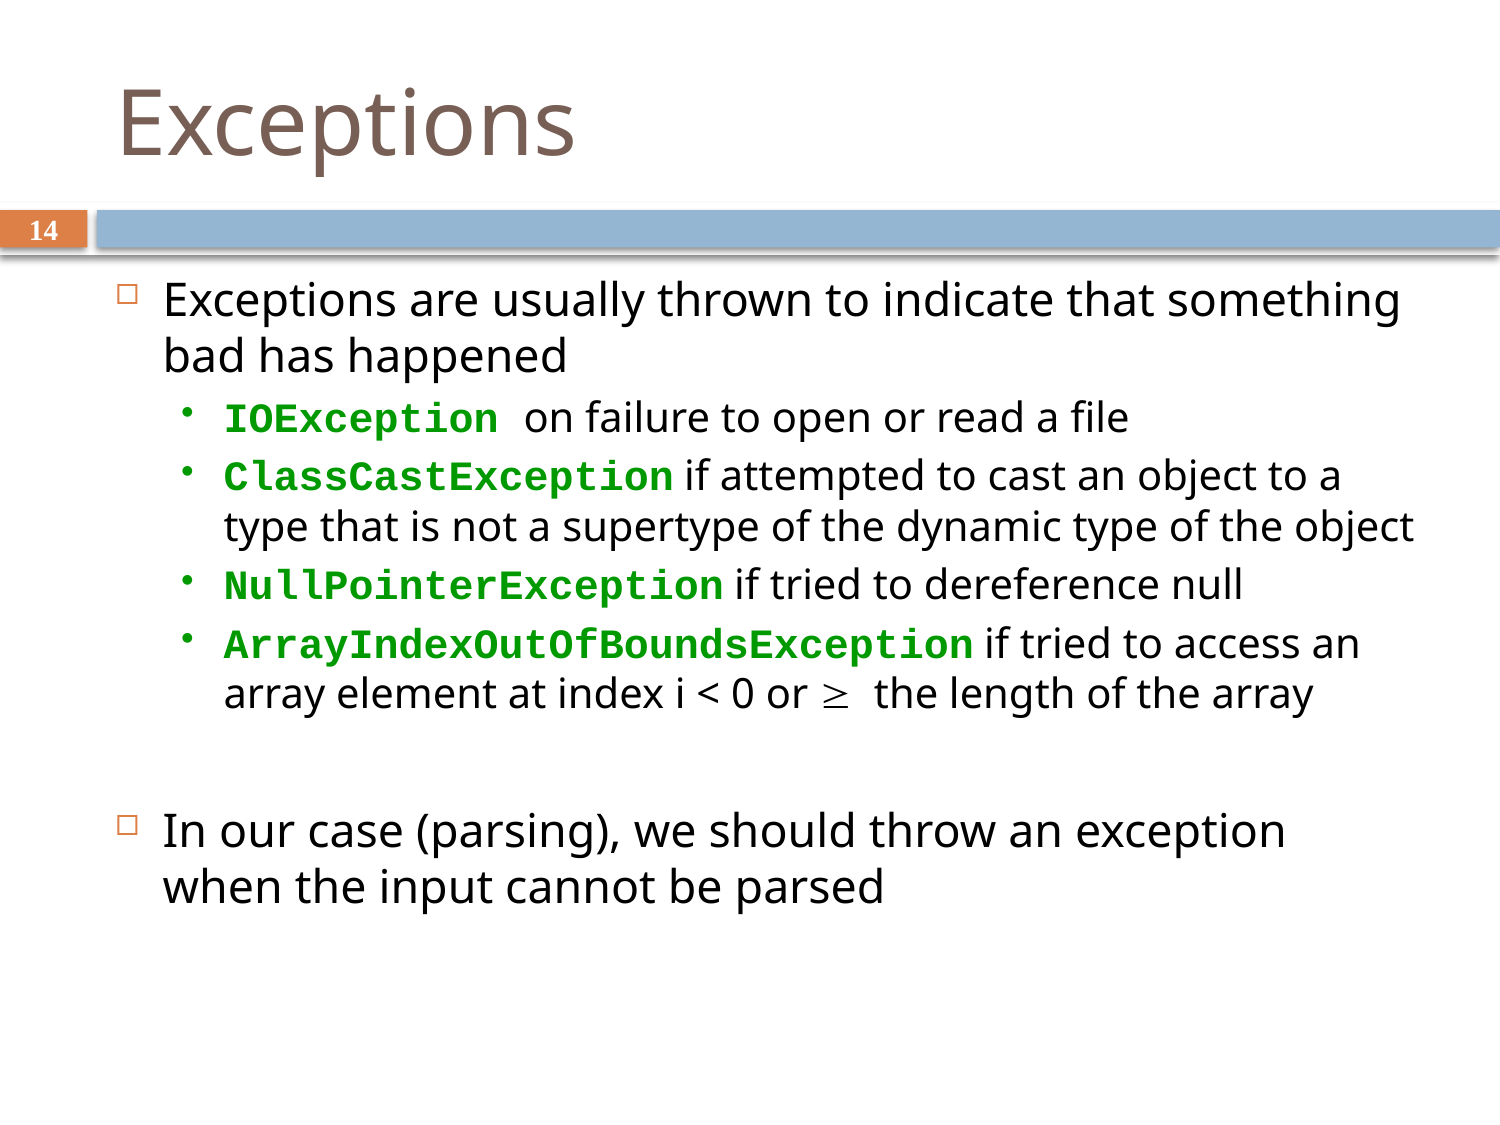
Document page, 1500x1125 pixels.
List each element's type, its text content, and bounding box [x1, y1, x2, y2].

list Exceptions are usually thrown to indicate that something bad has happened IOException on failure to open or read a file ClassCastException if attempted to cast an object to a type that is not a supertype of the dynamic type of the object NullPointerException if tried to dereference null ArrayIndexOutOfBoundsException if tried to access an array element at index i < 0 or ≥ the length of the array In our case (parsing), we should throw an exception when the input cannot be parsed [100, 262, 1438, 1000]
title Exceptions [100, 37, 1438, 200]
slide_number 14 [0, 208, 88, 249]
